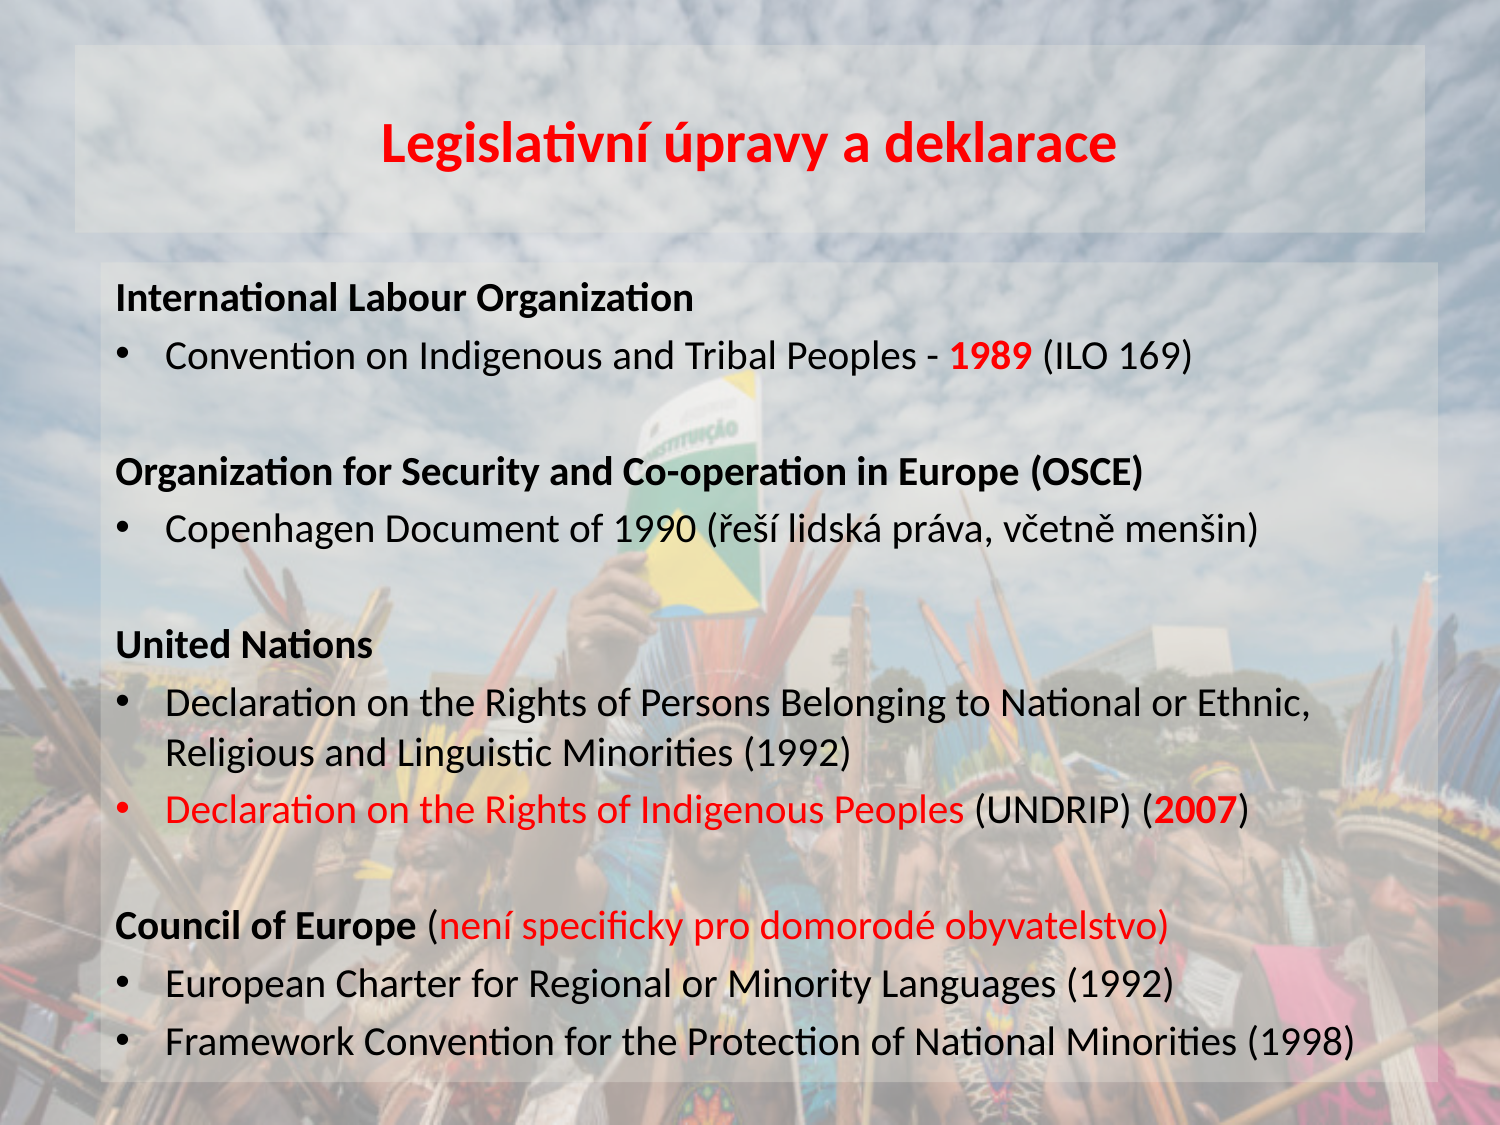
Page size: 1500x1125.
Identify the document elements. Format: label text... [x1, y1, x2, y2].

list International Labour Organization Convention on Indigenous and Tribal Peoples - 1989 (ILO 169) Organization for Security and Co-operation in Europe (OSCE) Copenhagen Document of 1990 (řeší lidská práva, včetně menšin) United Nations Declaration on the Rights of Persons Belonging to National or Ethnic, Religious and Linguistic Minorities (1992) Declaration on the Rights of Indigenous Peoples (UNDRIP) (2007) Council of Europe (není specificky pro domorodé obyvatelstvo) European Charter for Regional or Minority Languages (1992) Framework Convention for the Protection of National Minorities (1998) [100, 262, 1438, 1083]
title Legislativní úpravy a deklarace [75, 45, 1425, 233]
